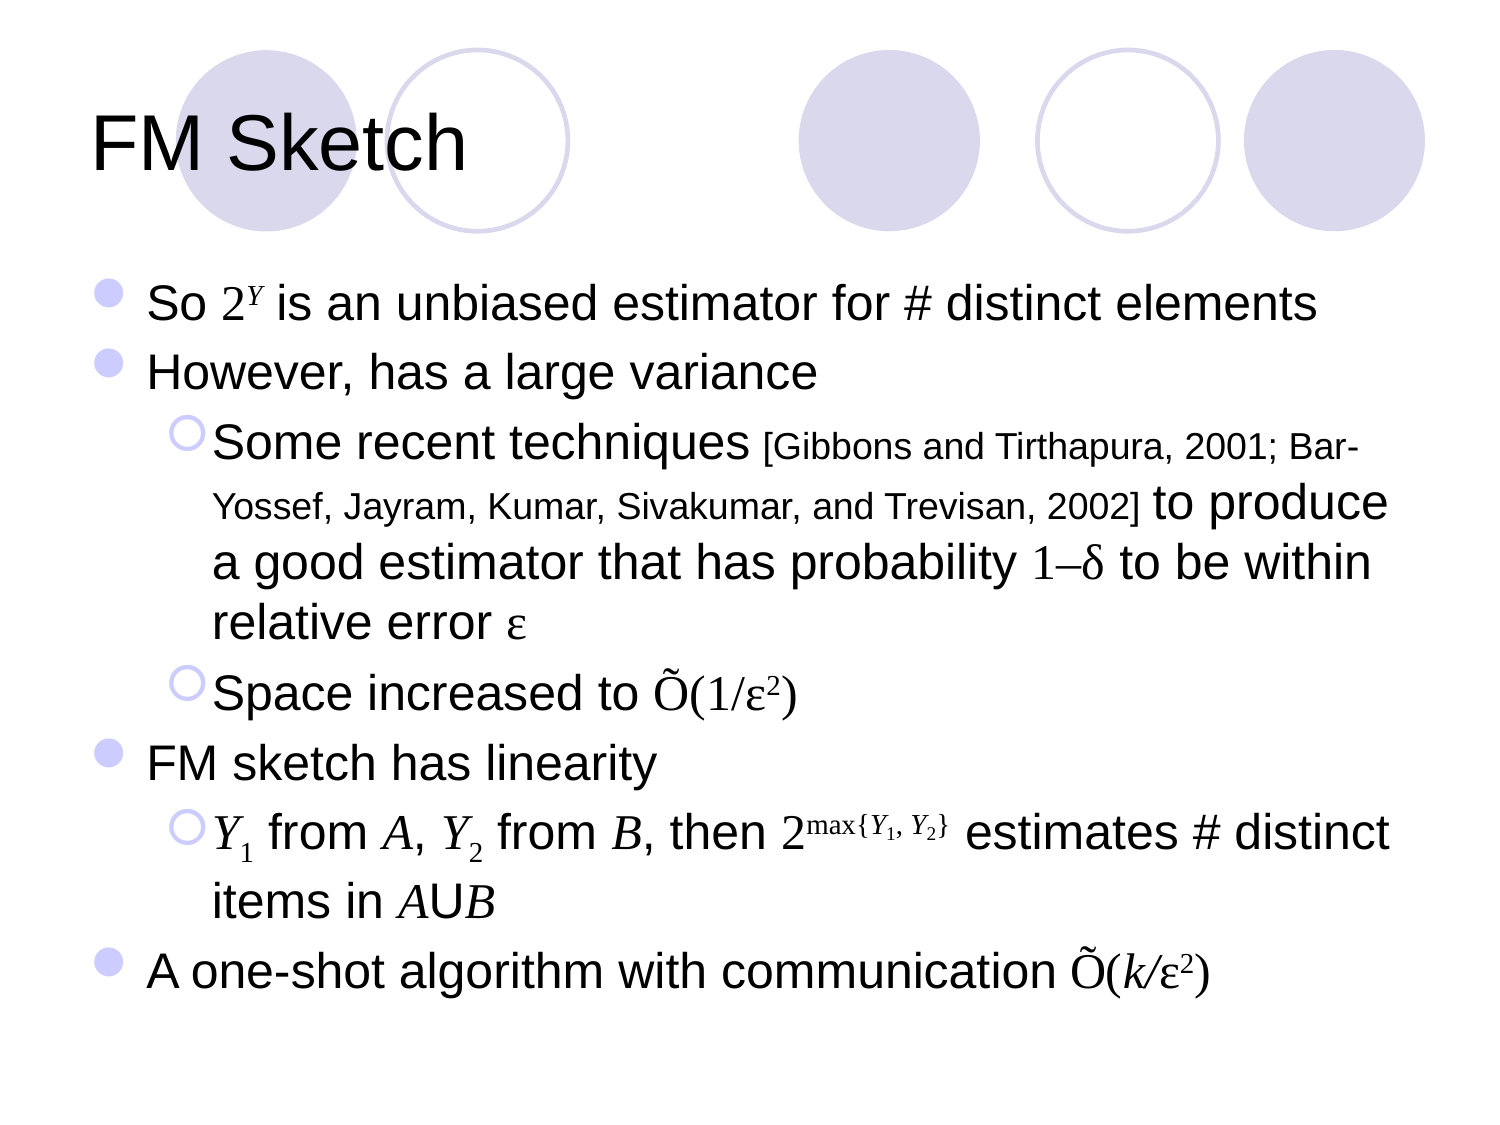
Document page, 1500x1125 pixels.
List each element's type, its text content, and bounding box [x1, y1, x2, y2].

title FM Sketch [74, 44, 1426, 233]
list So 2Y is an unbiased estimator for # distinct elements However, has a large variance Some recent techniques [Gibbons and Tirthapura, 2001; Bar-Yossef, Jayram, Kumar, Sivakumar, and Trevisan, 2002] to produce a good estimator that has probability 1–δ to be within relative error ε Space increased to Õ(1/ε2) FM sketch has linearity Y1 from A, Y2 from B, then 2max{Y1, Y2} estimates # distinct items in AUB A one-shot algorithm with communication Õ(k/ε2) [74, 262, 1426, 1001]
